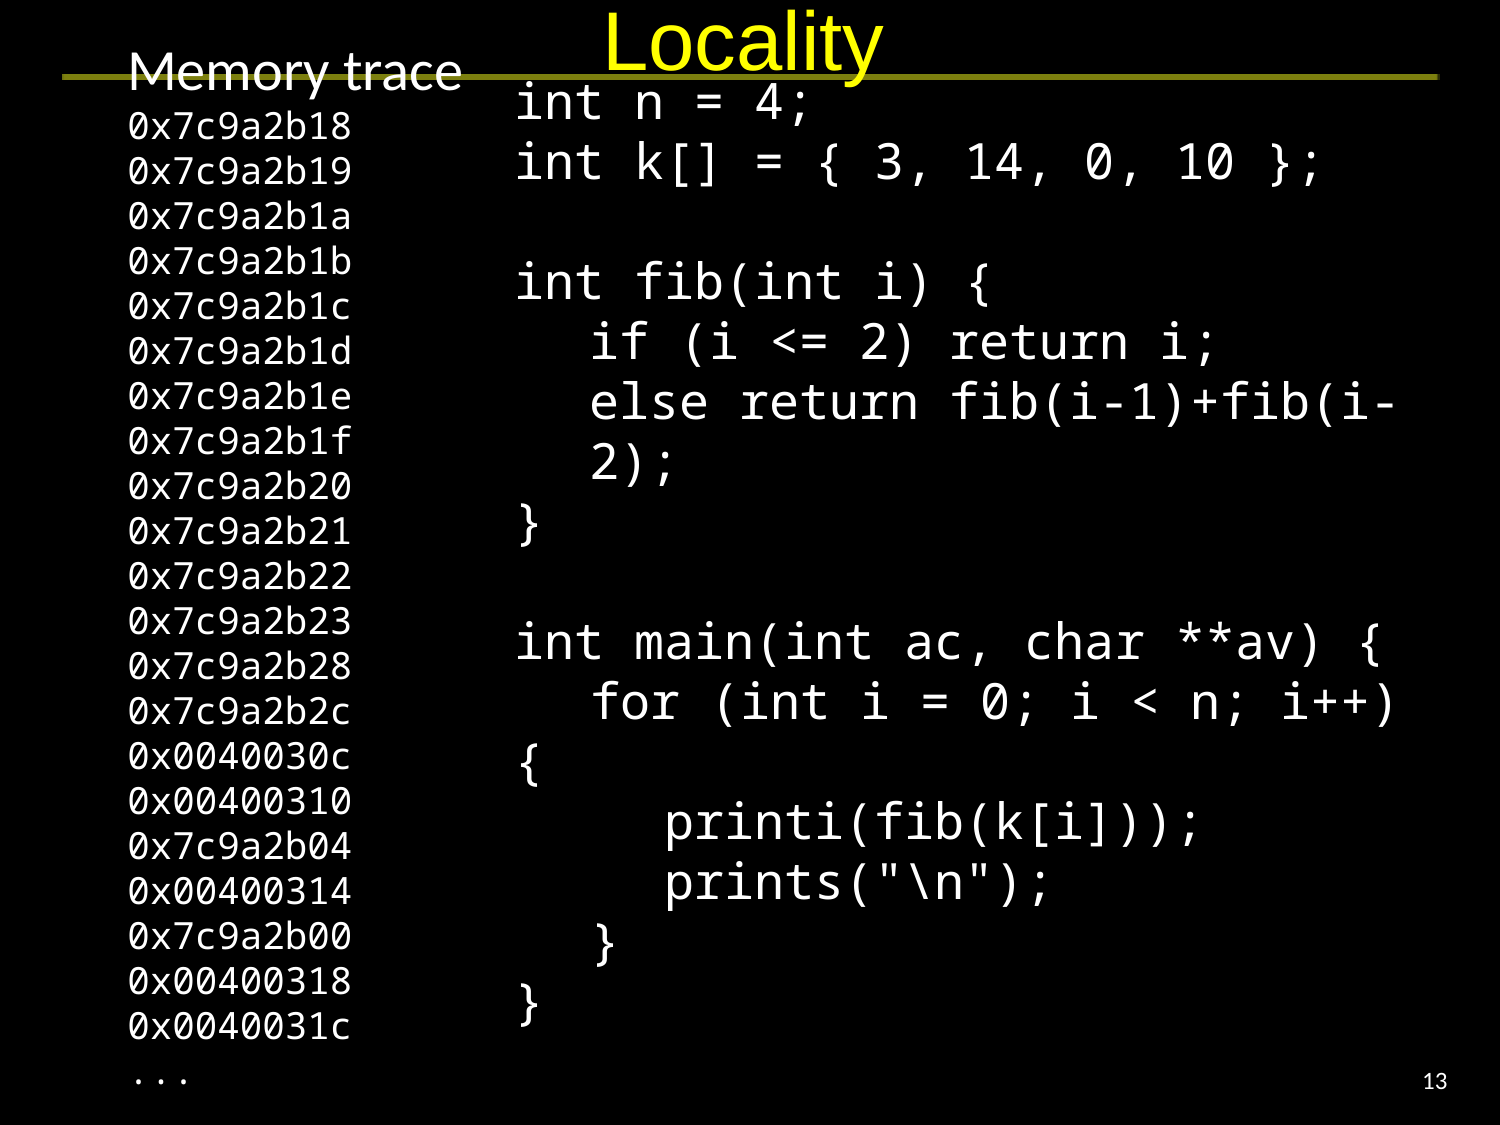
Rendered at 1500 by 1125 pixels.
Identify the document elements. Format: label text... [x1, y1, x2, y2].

title Locality [50, 0, 1438, 75]
text_box Memory trace 0x7c9a2b18 0x7c9a2b19 0x7c9a2b1a 0x7c9a2b1b 0x7c9a2b1c 0x7c9a2b1d 0x7c9a2b1e 0x7c9a2b1f 0x7c9a2b20 0x7c9a2b21 0x7c9a2b22 0x7c9a2b23 0x7c9a2b28 0x7c9a2b2c 0x0040030c 0x00400310 0x7c9a2b04 0x00400314 0x7c9a2b00 0x00400318 0x0040031c ... [112, 24, 600, 1100]
text_box int n = 4; int k[] = { 3, 14, 0, 10 }; int fib(int i) { if (i <= 2) return i; else return fib(i-1)+fib(i-2); } int main(int ac, char **av) { for (int i = 0; i < n; i++) { printi(fib(k[i])); prints("\n"); } } [499, 62, 1475, 1098]
picture [62, 75, 112, 80]
